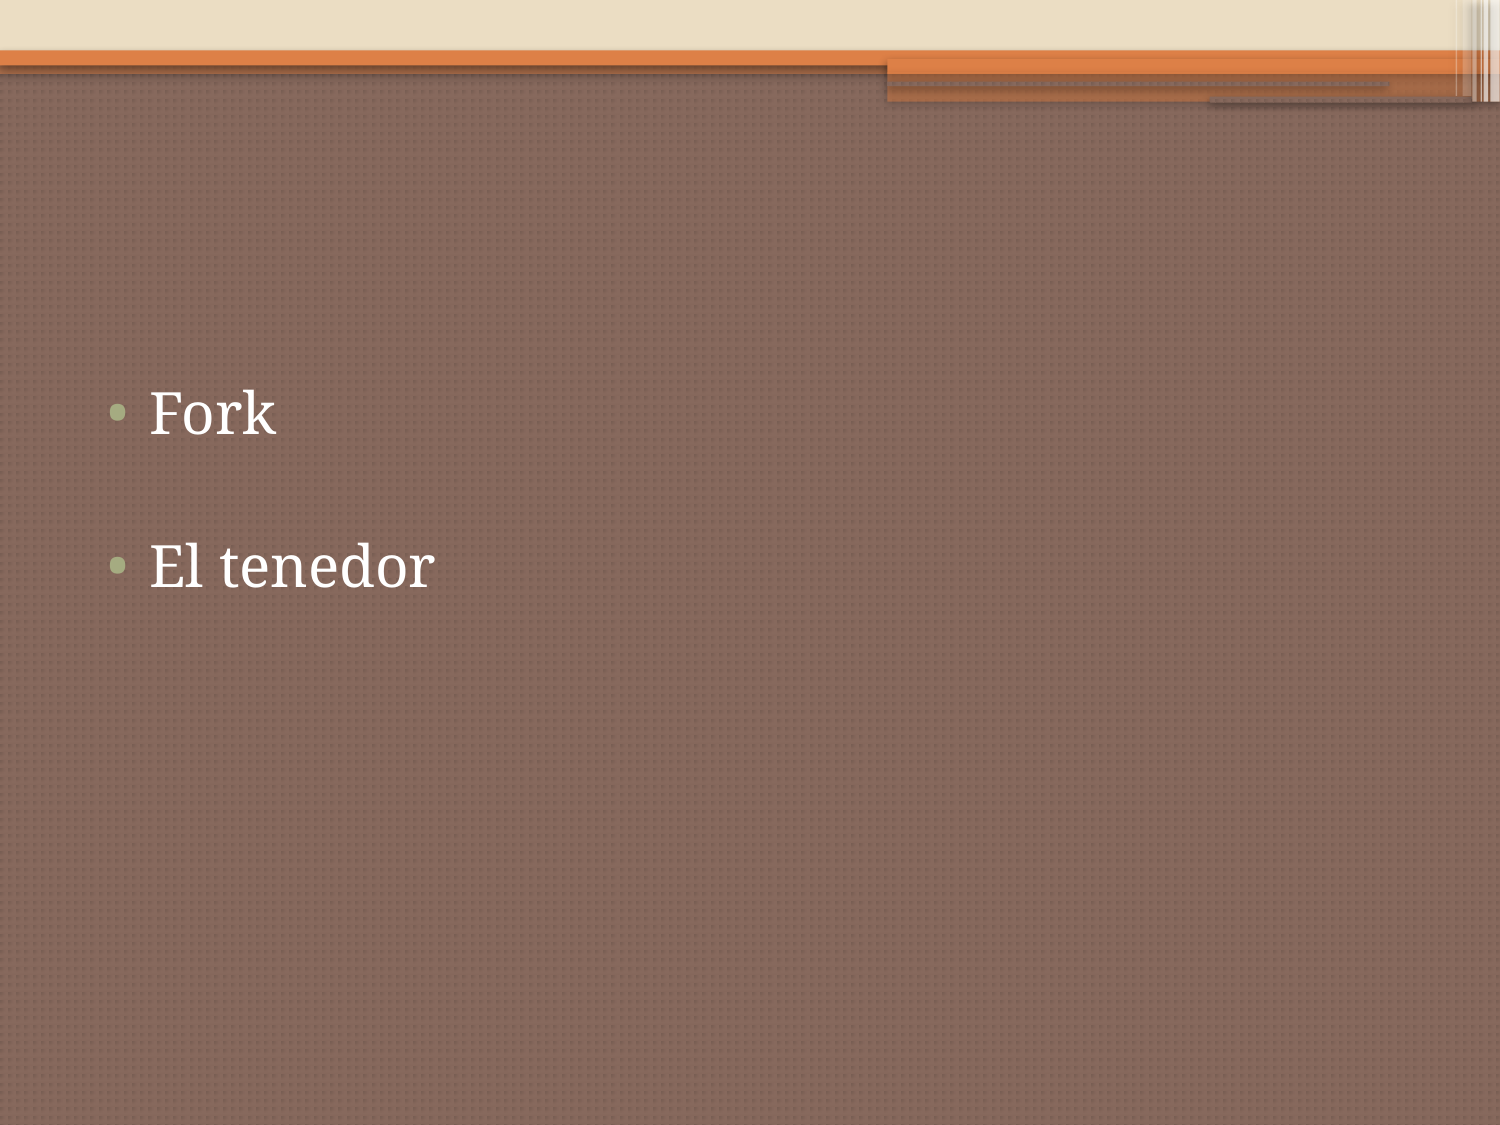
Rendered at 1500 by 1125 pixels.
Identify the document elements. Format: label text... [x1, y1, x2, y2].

list Fork El tenedor [75, 368, 1425, 1079]
